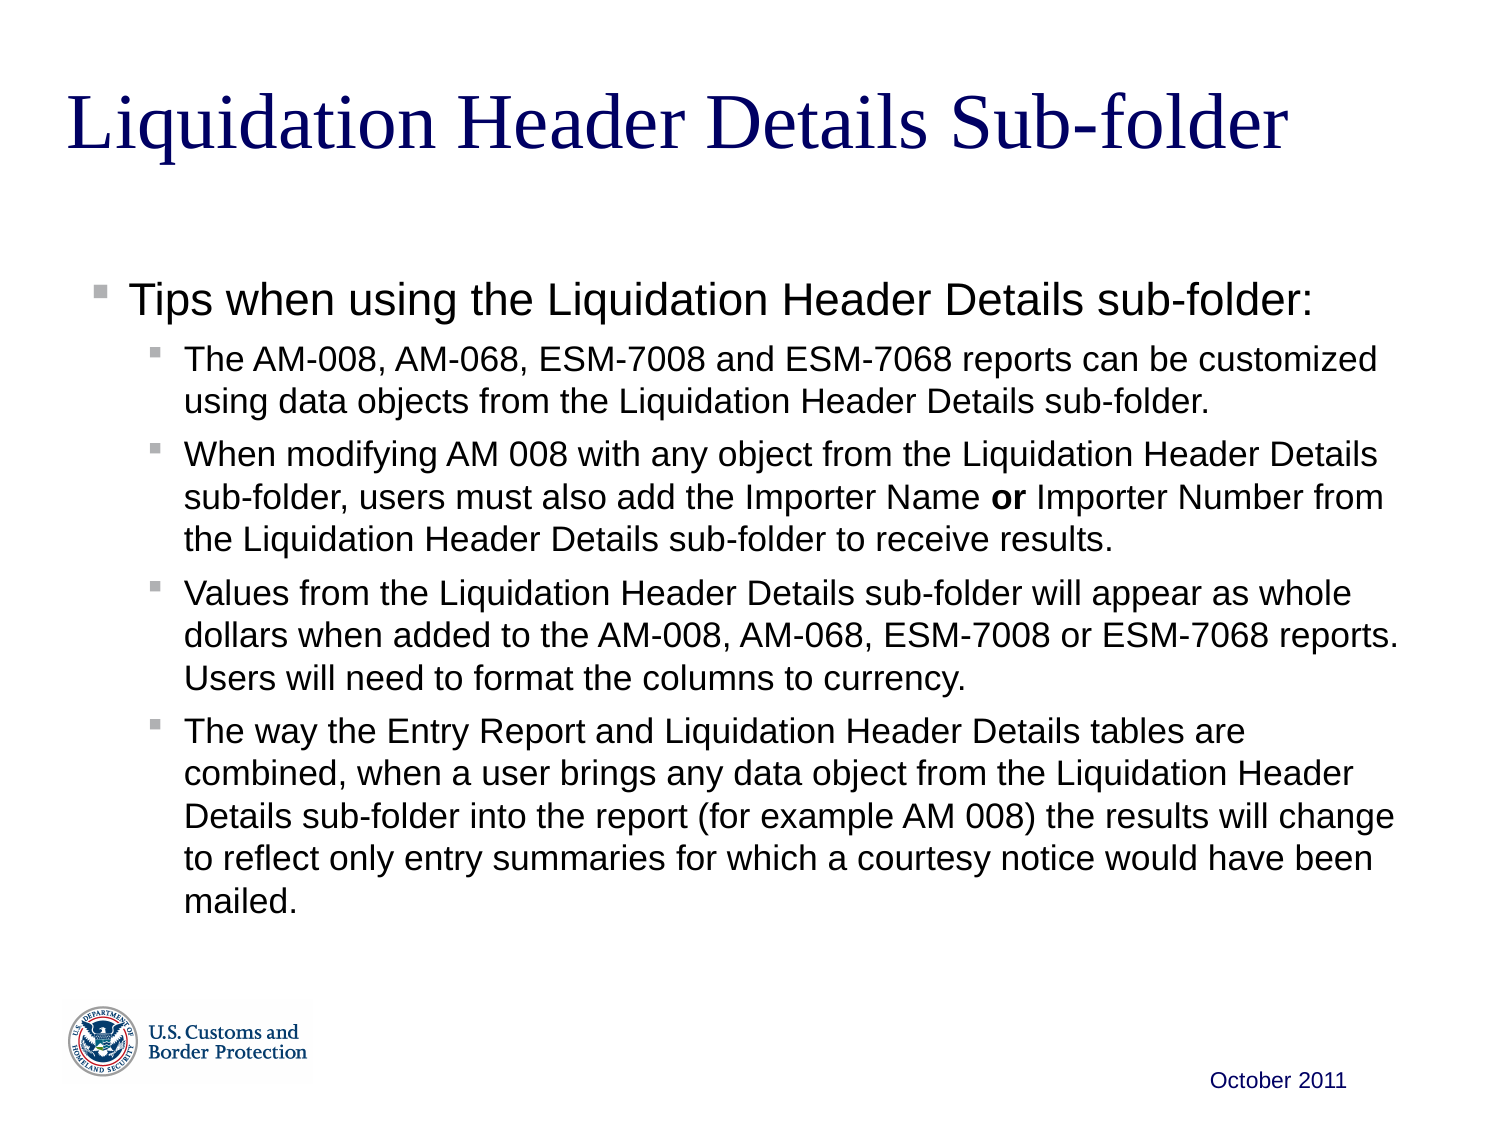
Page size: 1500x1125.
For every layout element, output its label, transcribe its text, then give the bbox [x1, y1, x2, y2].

picture [62, 999, 313, 1084]
title Liquidation Header Details Sub-folder [51, 0, 1401, 173]
list Tips when using the Liquidation Header Details sub-folder: The AM-008, AM-068, ESM-7008 and ESM-7068 reports can be customized using data objects from the Liquidation Header Details sub-folder. When modifying AM 008 with any object from the Liquidation Header Details sub-folder, users must also add the Importer Name or Importer Number from the Liquidation Header Details sub-folder to receive results. Values from the Liquidation Header Details sub-folder will appear as whole dollars when added to the AM-008, AM-068, ESM-7008 or ESM-7068 reports. Users will need to format the columns to currency. The way the Entry Report and Liquidation Header Details tables are combined, when a user brings any data object from the Liquidation Header Details sub-folder into the report (for example AM 008) the results will change to reflect only entry summaries for which a courtesy notice would have been mailed. [75, 262, 1425, 1005]
